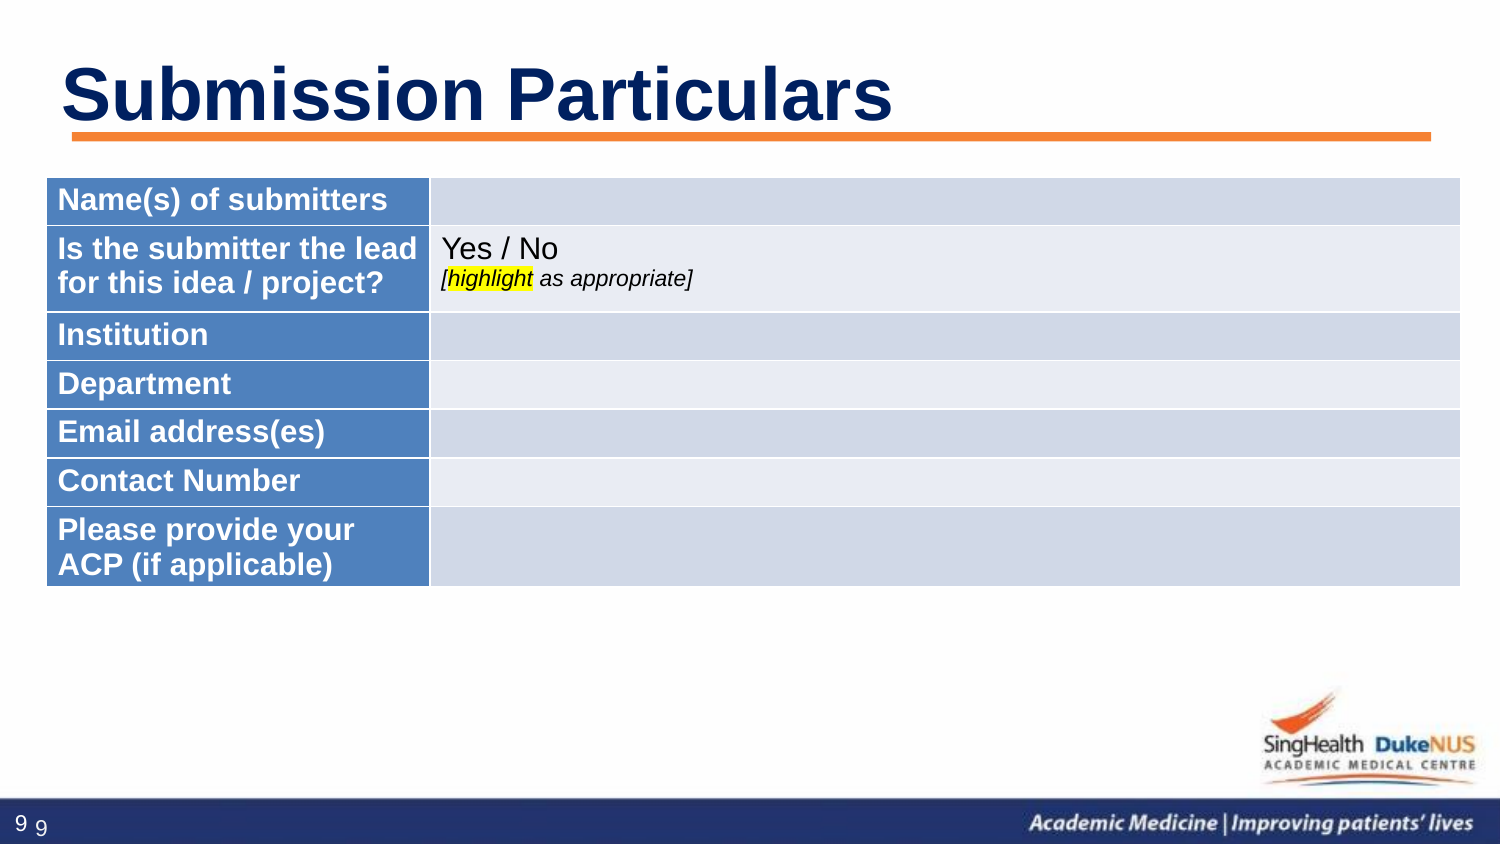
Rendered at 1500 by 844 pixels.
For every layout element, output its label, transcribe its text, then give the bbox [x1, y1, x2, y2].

table_cell Yes / No [highlight as appropriate] [431, 226, 1460, 311]
table_cell Contact Number [47, 459, 429, 506]
table_cell Department [47, 361, 429, 408]
table_cell [431, 313, 1460, 360]
table_cell Email address(es) [47, 410, 429, 457]
table_cell [431, 507, 1460, 586]
title Submission Particulars [46, 19, 1461, 161]
table_header [431, 178, 1460, 225]
table_cell [431, 361, 1460, 408]
table_cell Institution [47, 313, 429, 360]
table_header Name(s) of submitters [47, 178, 429, 225]
table_cell [431, 410, 1460, 457]
table_cell [431, 459, 1460, 506]
table_cell Is the submitter the lead for this idea / project? [47, 226, 429, 311]
picture [0, 0, 1500, 844]
table_cell Please provide your ACP (if applicable) [47, 507, 429, 586]
